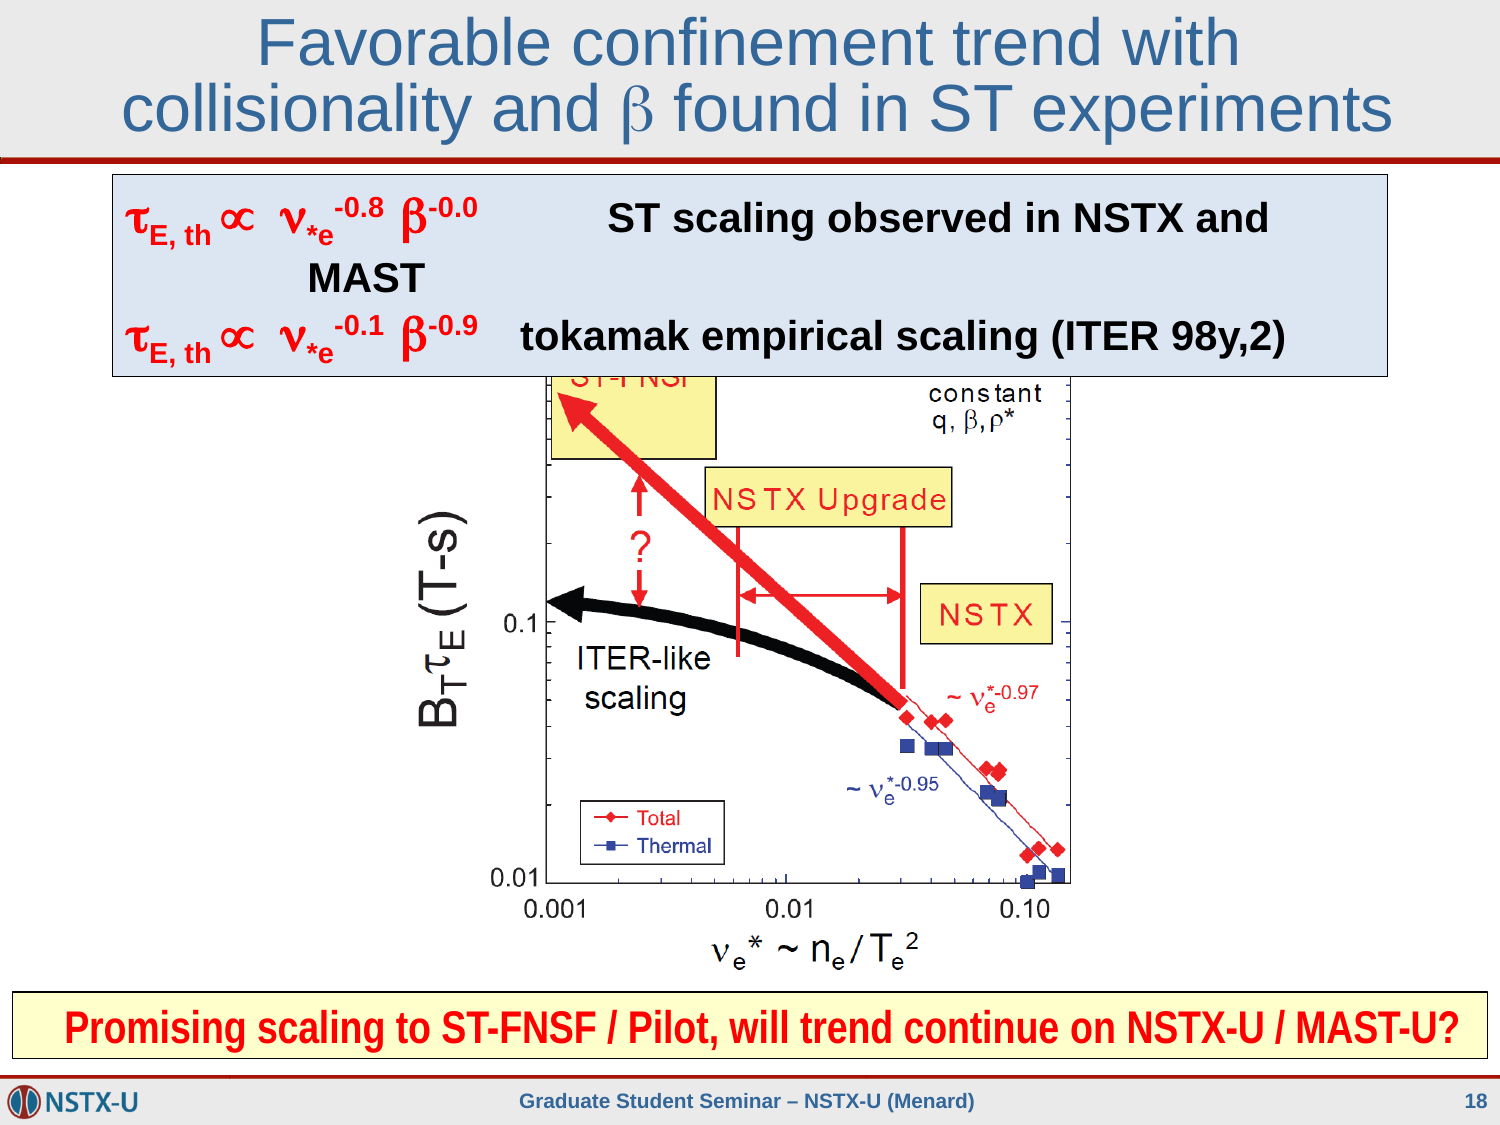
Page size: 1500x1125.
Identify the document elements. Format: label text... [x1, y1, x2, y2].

picture [412, 337, 1080, 987]
title Favorable confinement trend with collisionality and  found in ST experiments [0, 0, 1500, 173]
text_box tE, th µ n*e-0.8 b-0.0 ST scaling observed in NSTX and MAST tE, th µ n*e-0.1 b-0.9 tokamak empirical scaling (ITER 98y,2) [112, 174, 1388, 377]
picture [0, 1075, 1500, 1125]
text_box Promising scaling to ST-FNSF / Pilot, will trend continue on NSTX-U / MAST-U? [12, 991, 1488, 1059]
